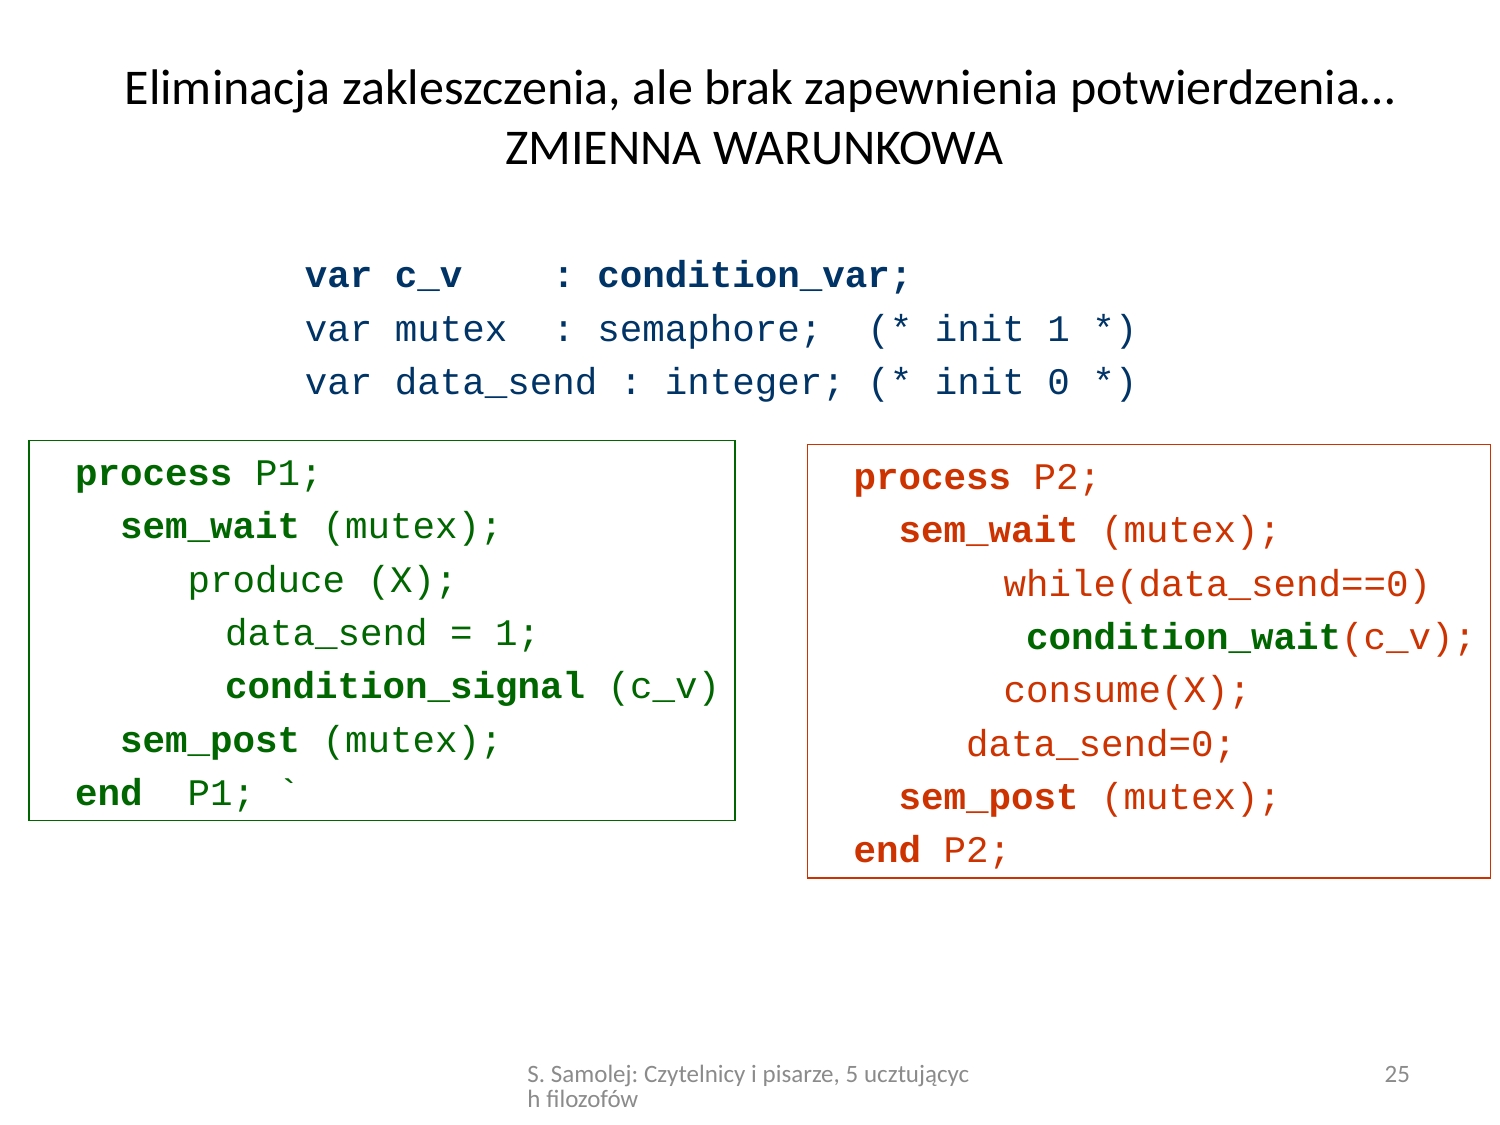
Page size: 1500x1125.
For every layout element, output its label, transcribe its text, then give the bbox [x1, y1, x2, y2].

text_box var c_v : condition_var; var mutex : semaphore; (* init 1 *) var data_send : integer; (* init 0 *) [258, 242, 1220, 410]
slide_number 25 [1074, 1042, 1425, 1103]
text_box process P2; sem_wait (mutex); while(data_send==0) condition_wait(c_v); consume(X); data_send=0; sem_post (mutex); end P2; [807, 444, 1491, 878]
footer S. Samolej: Czytelnicy i pisarze, 5 ucztujących filozofów [512, 1042, 988, 1103]
title Eliminacja zakleszczenia, ale brak zapewnienia potwierdzenia… ZMIENNA WARUNKOWA [42, 45, 1478, 185]
text_box process P1; sem_wait (mutex); produce (X); data_send = 1; condition_signal (c_v) sem_post (mutex); end P1; ` [29, 440, 735, 821]
